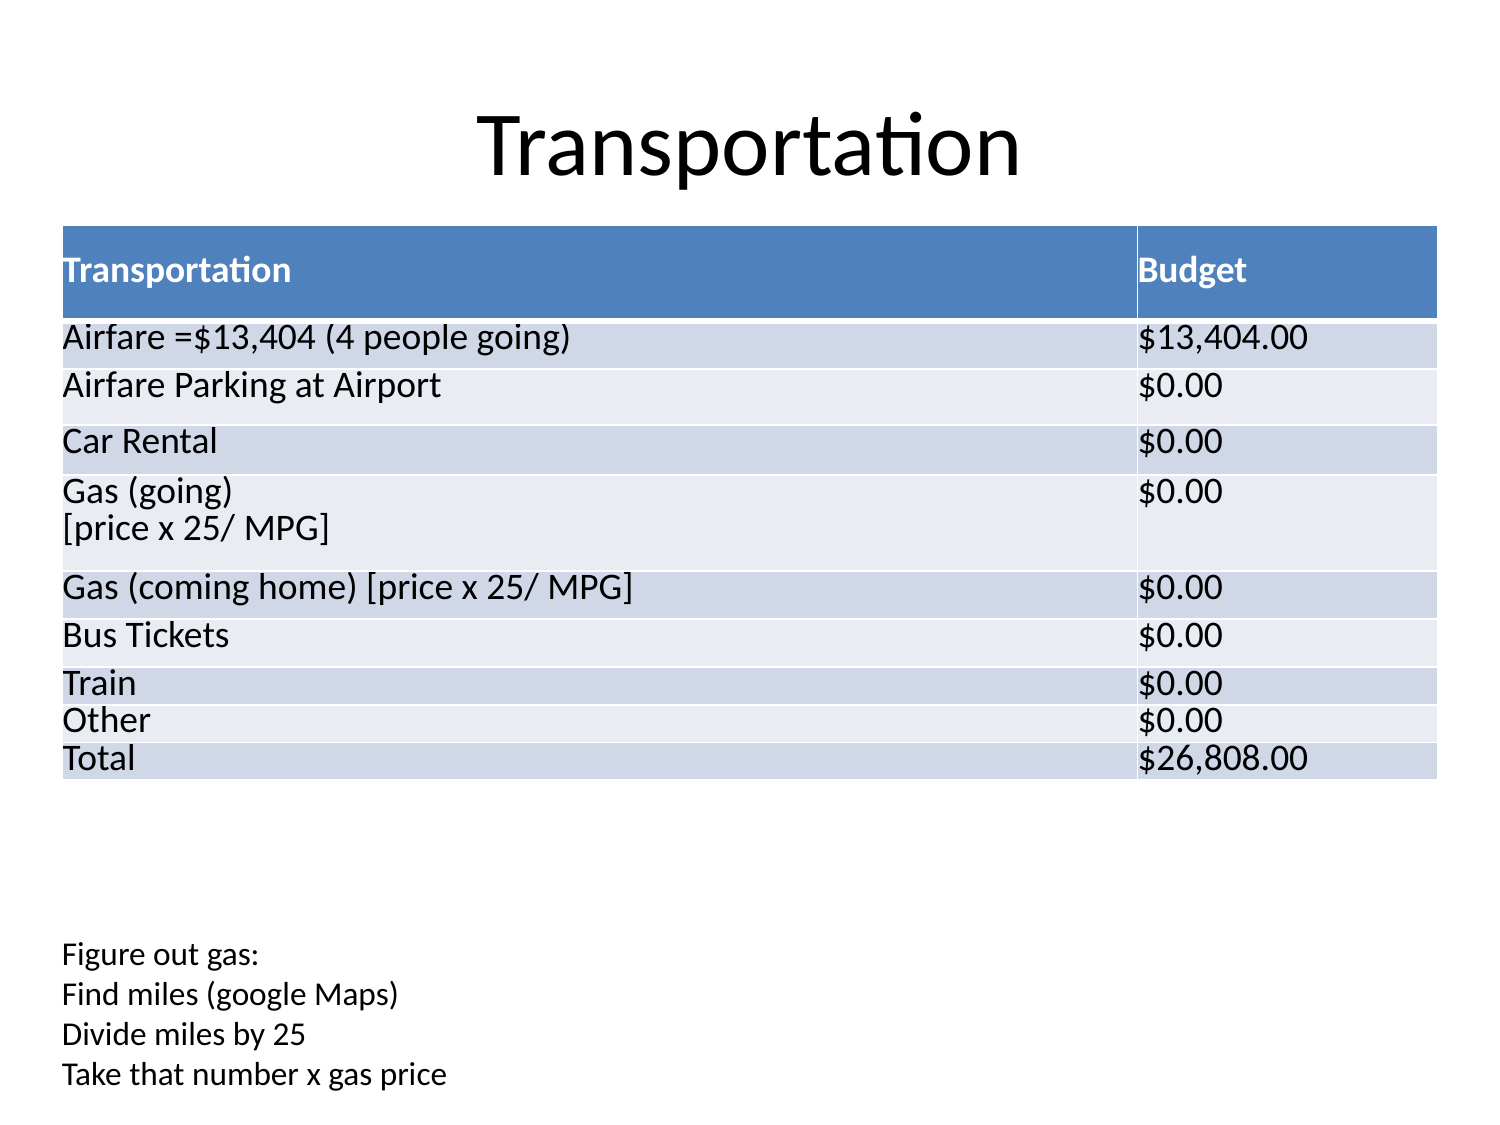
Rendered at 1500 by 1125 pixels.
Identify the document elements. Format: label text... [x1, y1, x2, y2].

table_cell $0.00 [1138, 572, 1437, 618]
table_header Transportation [63, 226, 1137, 318]
table_cell Airfare =$13,404 (4 people going) [63, 324, 1137, 368]
table_cell Bus Tickets [63, 620, 1137, 666]
table_cell Other [63, 706, 1137, 742]
table_cell Train [63, 668, 1137, 704]
table_cell $0.00 [1138, 426, 1437, 474]
table_cell $0.00 [1138, 620, 1437, 666]
table_cell Total [63, 743, 1137, 779]
table_cell $0.00 [1138, 476, 1437, 570]
table_cell Airfare Parking at Airport [63, 370, 1137, 424]
table_cell Gas (coming home) [price x 25/ MPG] [63, 572, 1137, 618]
table_cell $0.00 [1138, 706, 1437, 742]
table_cell $0.00 [1138, 668, 1437, 704]
table_cell Car Rental [63, 426, 1137, 474]
table_cell $0.00 [1138, 370, 1437, 424]
table_header Budget [1138, 226, 1437, 318]
title Transportation [75, 45, 1425, 224]
table_cell $13,404.00 [1138, 324, 1437, 368]
table_cell $26,808.00 [1138, 743, 1437, 779]
text_box Figure out gas: Find miles (google Maps) Divide miles by 25 Take that number x gas price [47, 924, 463, 1100]
table_cell Gas (going) [price x 25/ MPG] [63, 476, 1137, 570]
